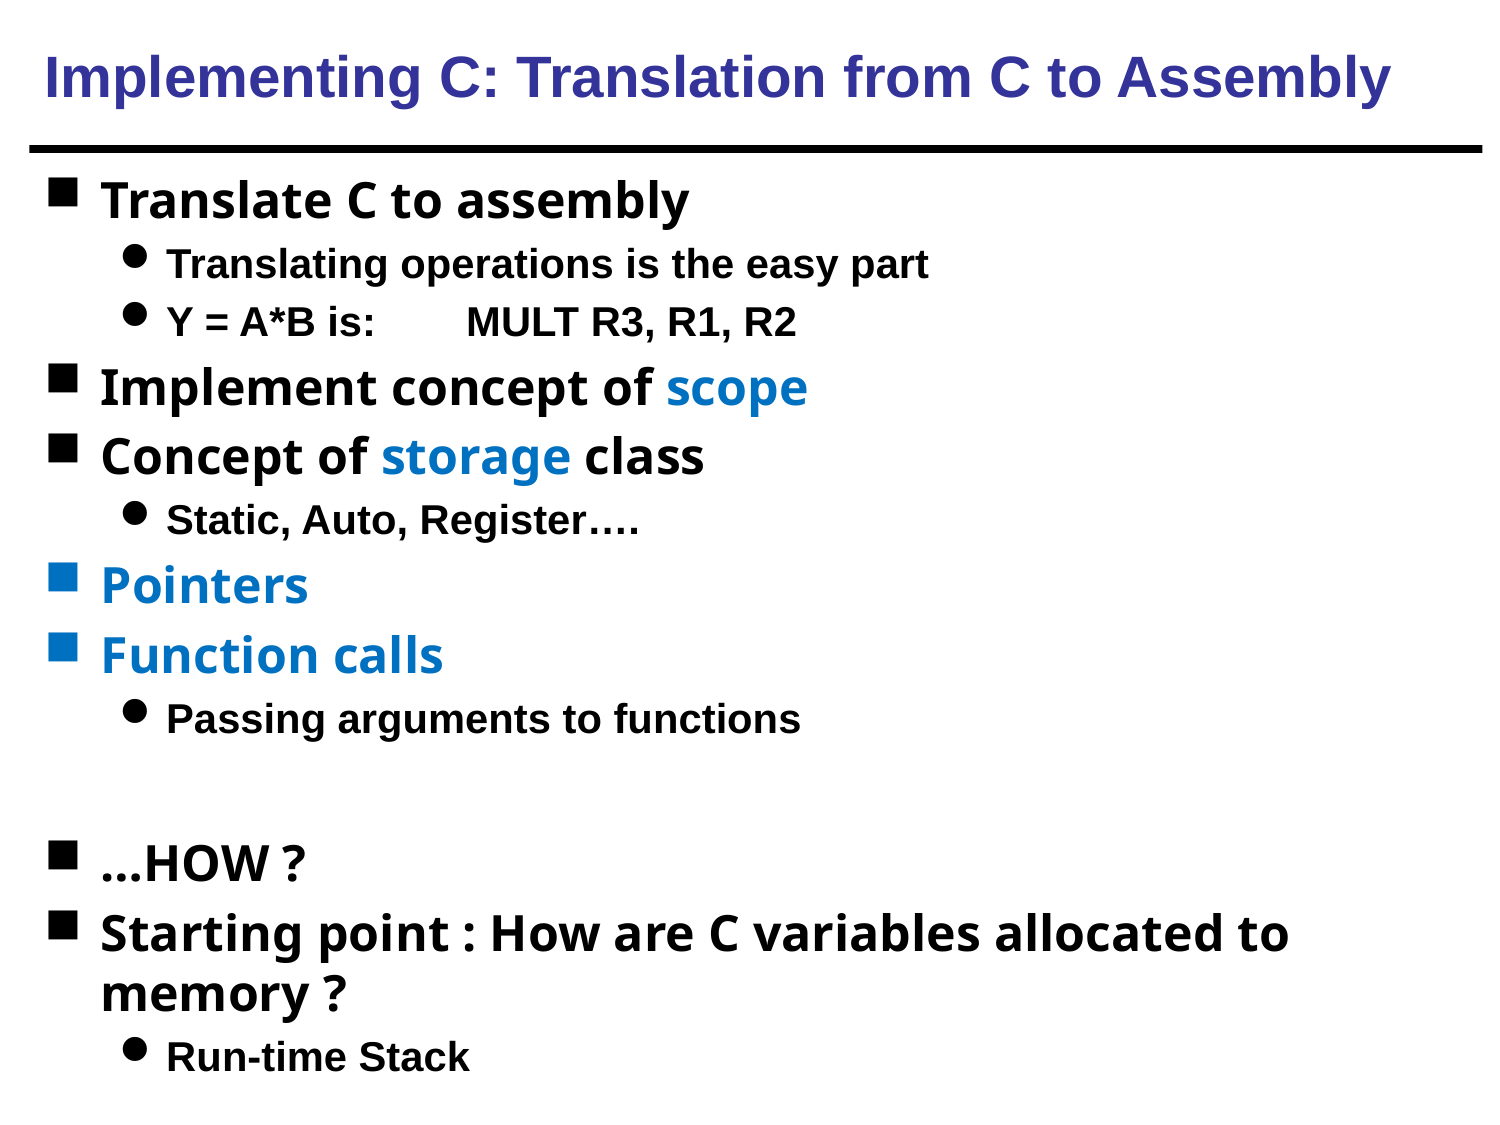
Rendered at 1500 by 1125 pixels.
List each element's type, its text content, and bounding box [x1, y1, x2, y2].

list Translate C to assembly Translating operations is the easy part Y = A*B is: MULT R3, R1, R2 Implement concept of scope Concept of storage class Static, Auto, Register…. Pointers Function calls Passing arguments to functions …HOW ? Starting point : How are C variables allocated to memory ? Run-time Stack [29, 160, 1480, 1061]
title Implementing C: Translation from C to Assembly [29, 11, 1480, 138]
